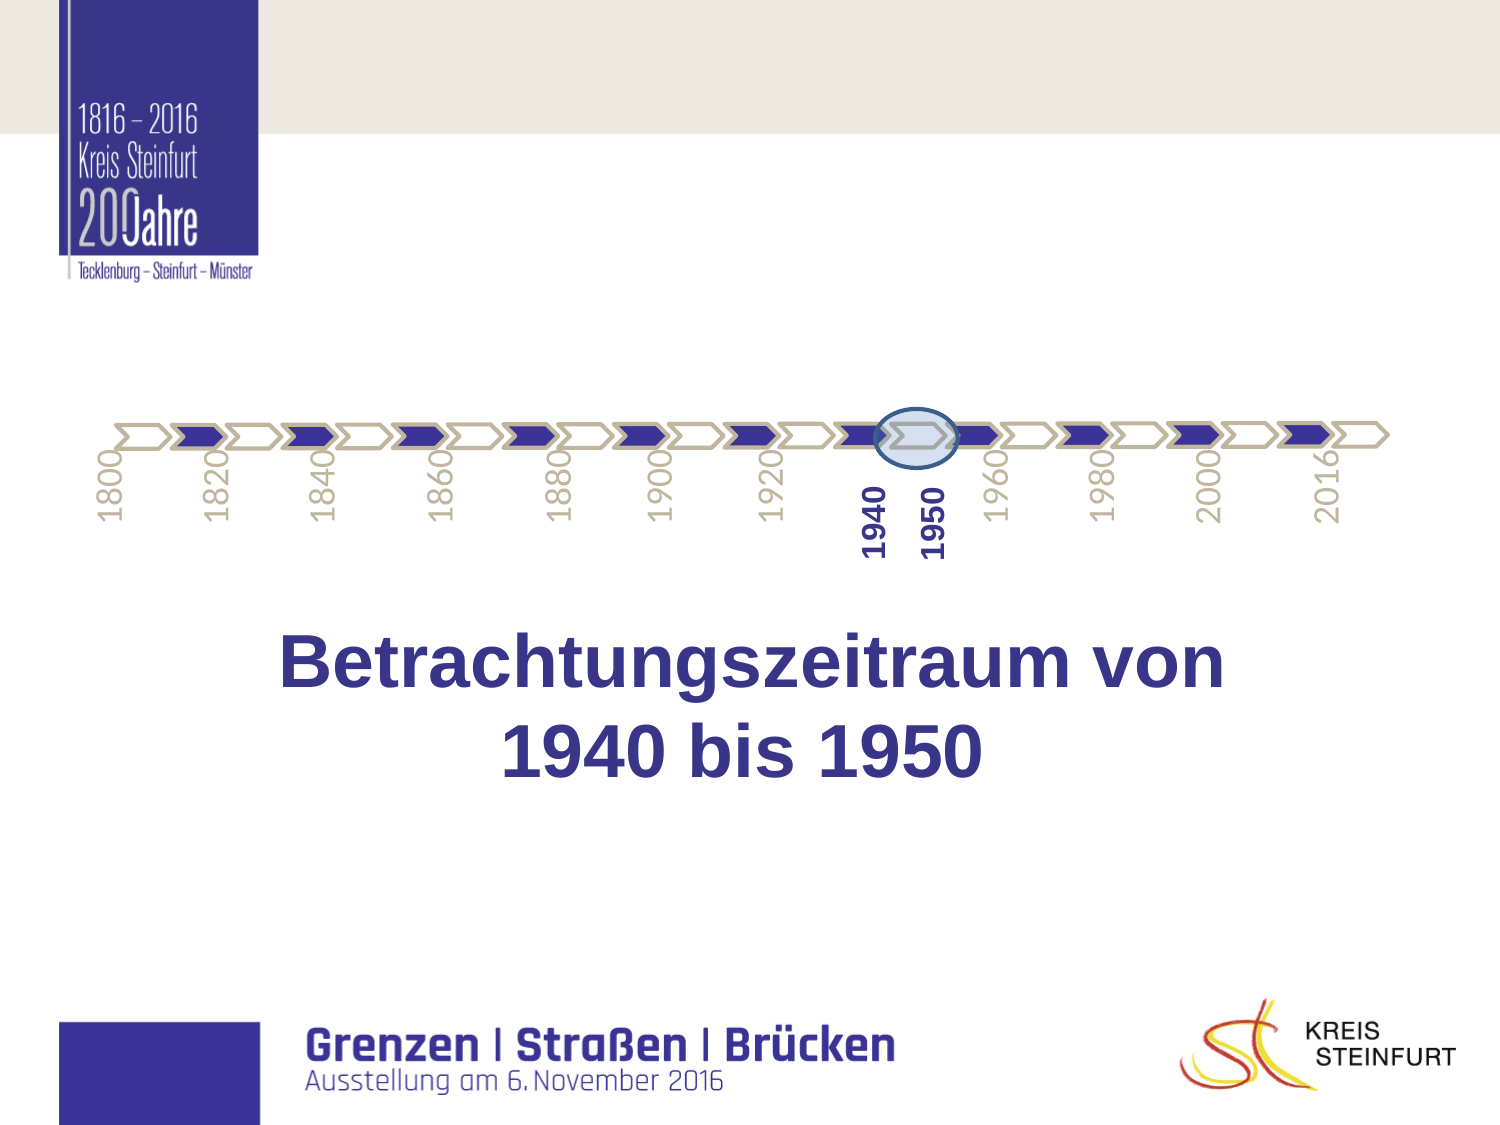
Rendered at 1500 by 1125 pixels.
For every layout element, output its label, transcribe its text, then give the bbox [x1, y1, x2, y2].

text_box [999, 421, 1059, 450]
text_box [611, 421, 671, 450]
text_box 1840 [289, 397, 366, 541]
text_box [501, 422, 561, 450]
text_box Betrachtungszeitraum von 1940 bis 1950 [171, 510, 1335, 894]
text_box [390, 422, 450, 451]
text_box 1880 [525, 397, 602, 510]
text_box 1940 [844, 450, 903, 575]
text_box [280, 422, 289, 435]
text_box 1900 [626, 397, 703, 510]
text_box 1950 [903, 432, 975, 576]
text_box [1220, 421, 1280, 449]
text_box [1110, 421, 1169, 450]
text_box [445, 422, 505, 451]
text_box [1055, 421, 1115, 450]
text_box 1820 [183, 397, 260, 541]
text_box [260, 422, 284, 451]
picture [0, 0, 1500, 1125]
text_box [1331, 420, 1390, 449]
text_box [366, 422, 394, 451]
text_box [169, 422, 183, 451]
text_box 1980 [1069, 397, 1145, 510]
text_box [153, 422, 173, 451]
text_box [832, 421, 879, 450]
text_box 1920 [738, 397, 814, 510]
text_box [722, 421, 782, 450]
text_box 1800 [77, 397, 153, 541]
text_box [1165, 421, 1225, 449]
text_box [1276, 420, 1336, 449]
text_box [872, 406, 959, 469]
text_box [280, 438, 289, 451]
text_box [666, 421, 726, 450]
text_box [954, 421, 1004, 450]
text_box [777, 421, 837, 450]
text_box 2016 [1293, 397, 1370, 541]
text_box 1860 [407, 397, 484, 510]
text_box 2000 [1175, 397, 1252, 510]
text_box 1960 [962, 397, 1039, 510]
text_box [556, 422, 615, 450]
